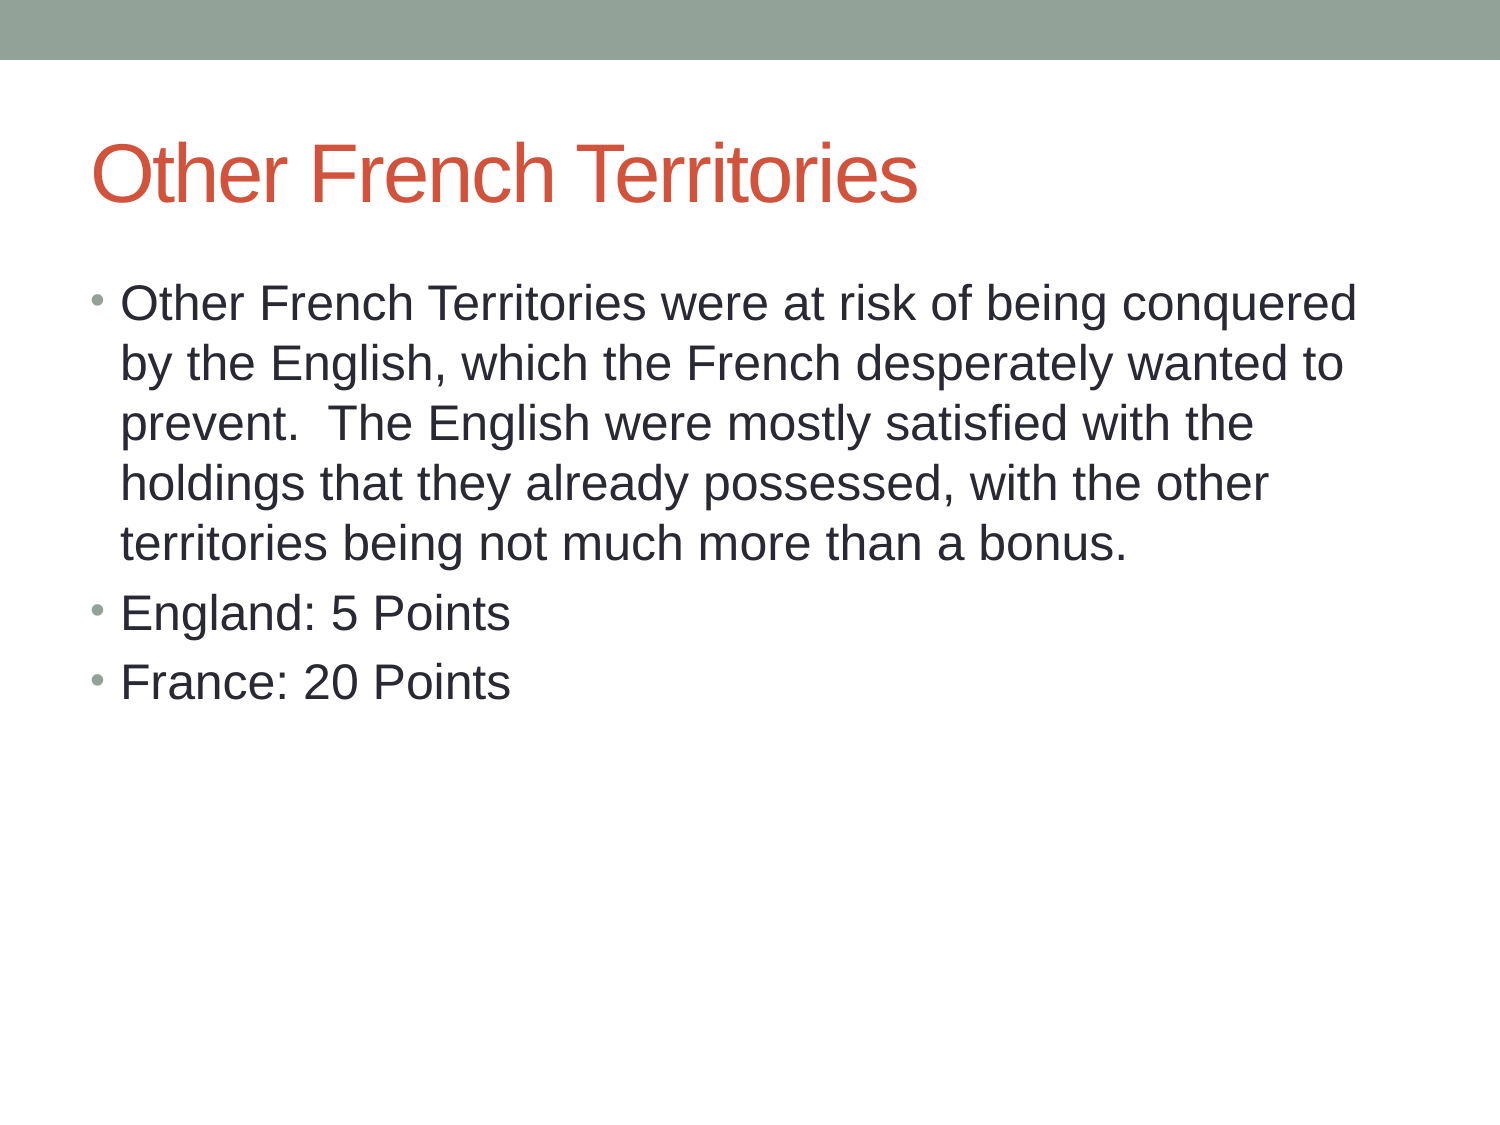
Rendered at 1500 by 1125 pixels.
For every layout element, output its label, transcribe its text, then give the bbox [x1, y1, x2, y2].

title Other French Territories [75, 87, 1425, 250]
list Other French Territories were at risk of being conquered by the English, which the French desperately wanted to prevent. The English were mostly satisfied with the holdings that they already possessed, with the other territories being not much more than a bonus. England: 5 Points France: 20 Points [75, 262, 1425, 1063]
